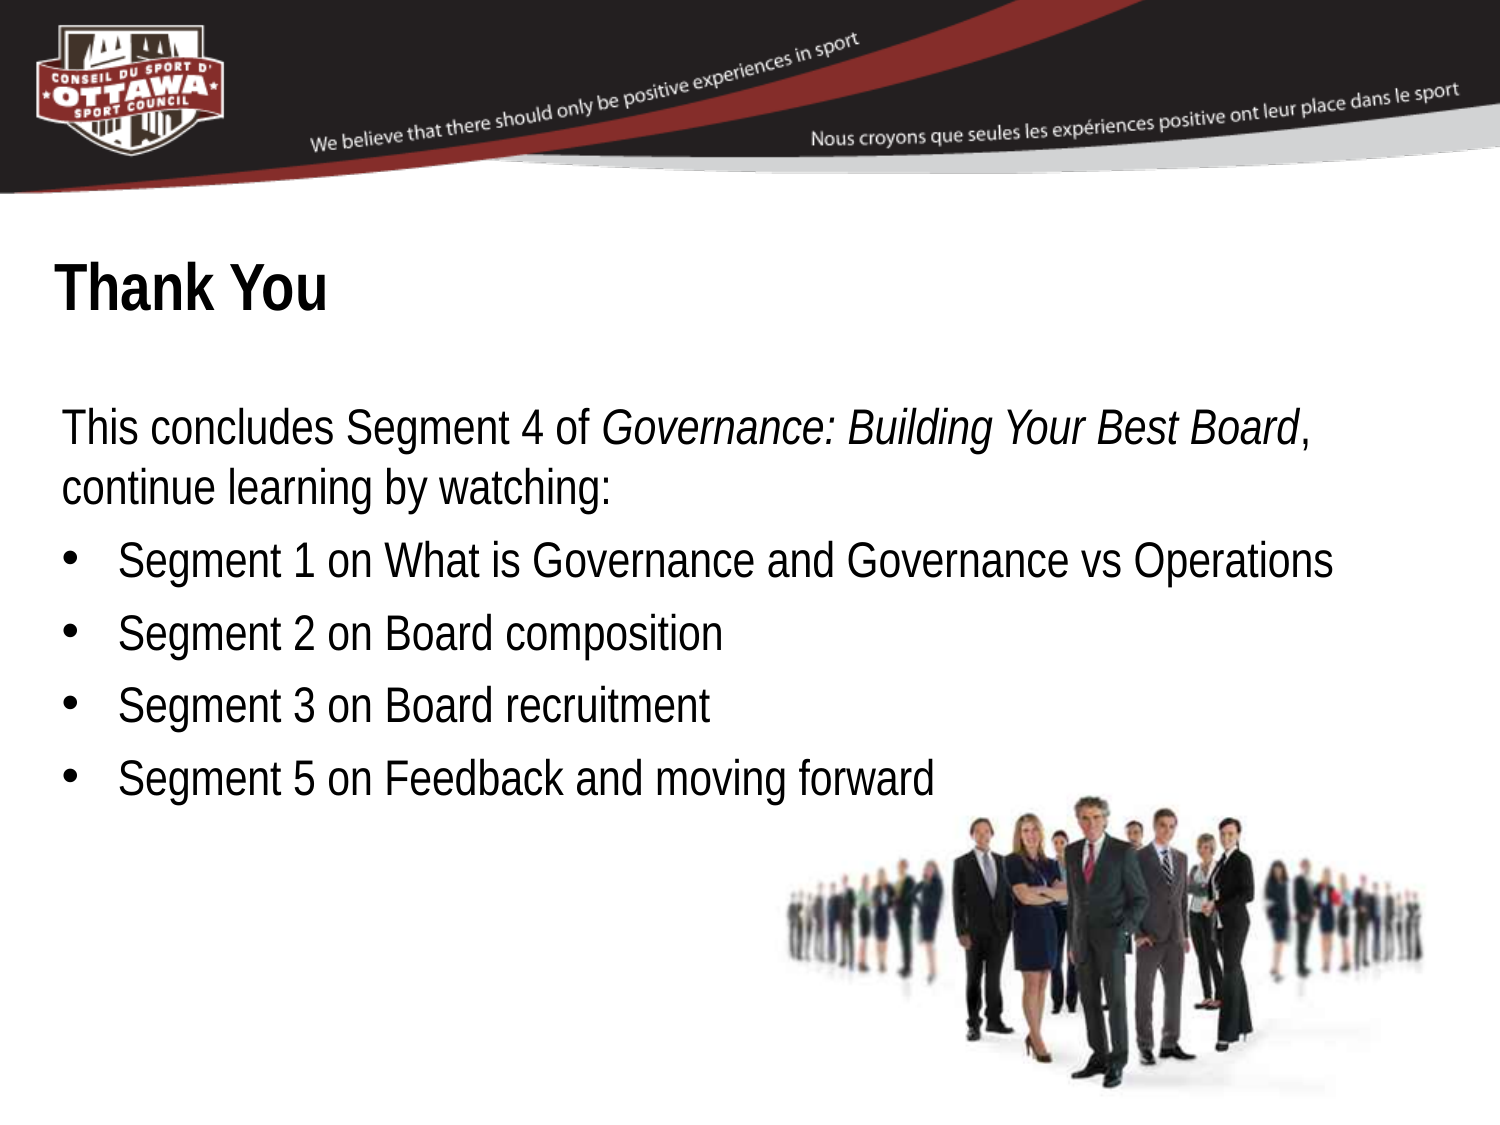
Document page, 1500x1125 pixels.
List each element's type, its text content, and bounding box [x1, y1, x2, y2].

list This concludes Segment 4 of Governance: Building Your Best Board, continue learning by watching: Segment 1 on What is Governance and Governance vs Operations Segment 2 on Board composition Segment 3 on Board recruitment Segment 5 on Feedback and moving forward [53, 386, 1423, 1125]
picture [0, 0, 1500, 1125]
title Thank You [53, 243, 1405, 386]
